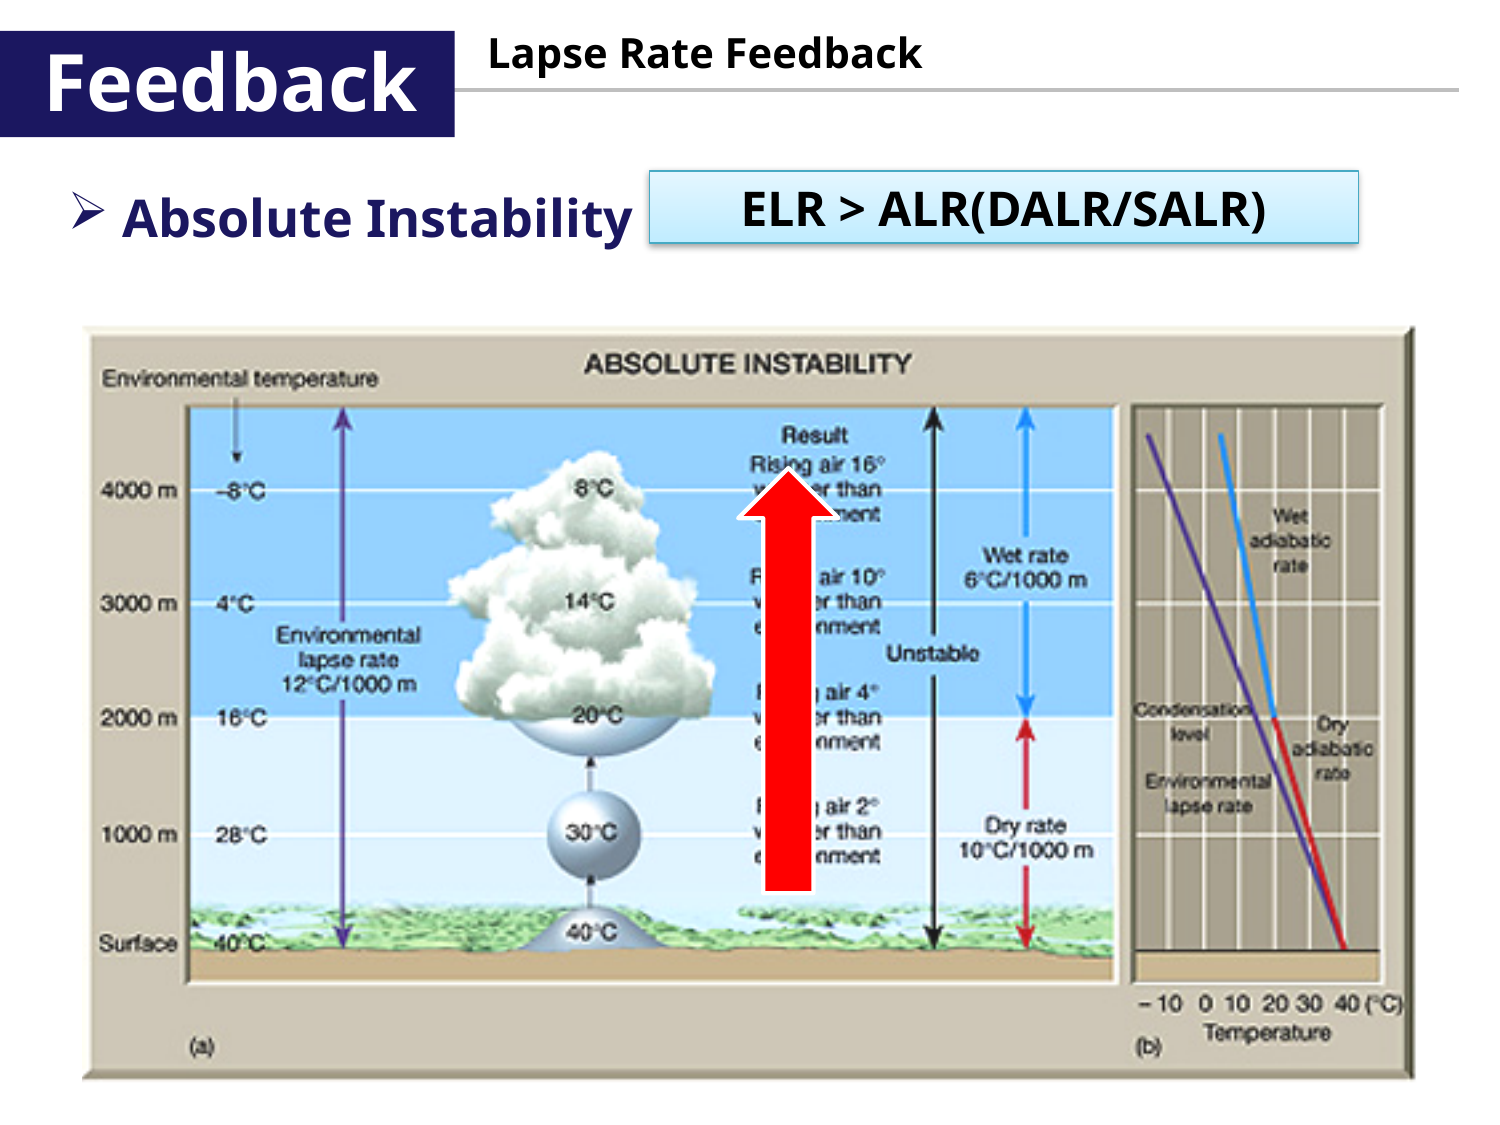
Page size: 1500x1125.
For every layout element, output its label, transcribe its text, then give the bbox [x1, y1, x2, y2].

text_box Lapse Rate Feedback [472, 19, 1394, 84]
picture [82, 314, 1424, 1091]
text_box ELR > ALR(DALR/SALR) [649, 170, 1359, 244]
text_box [0, 24, 455, 138]
text_box Absolute Instability [53, 178, 691, 256]
